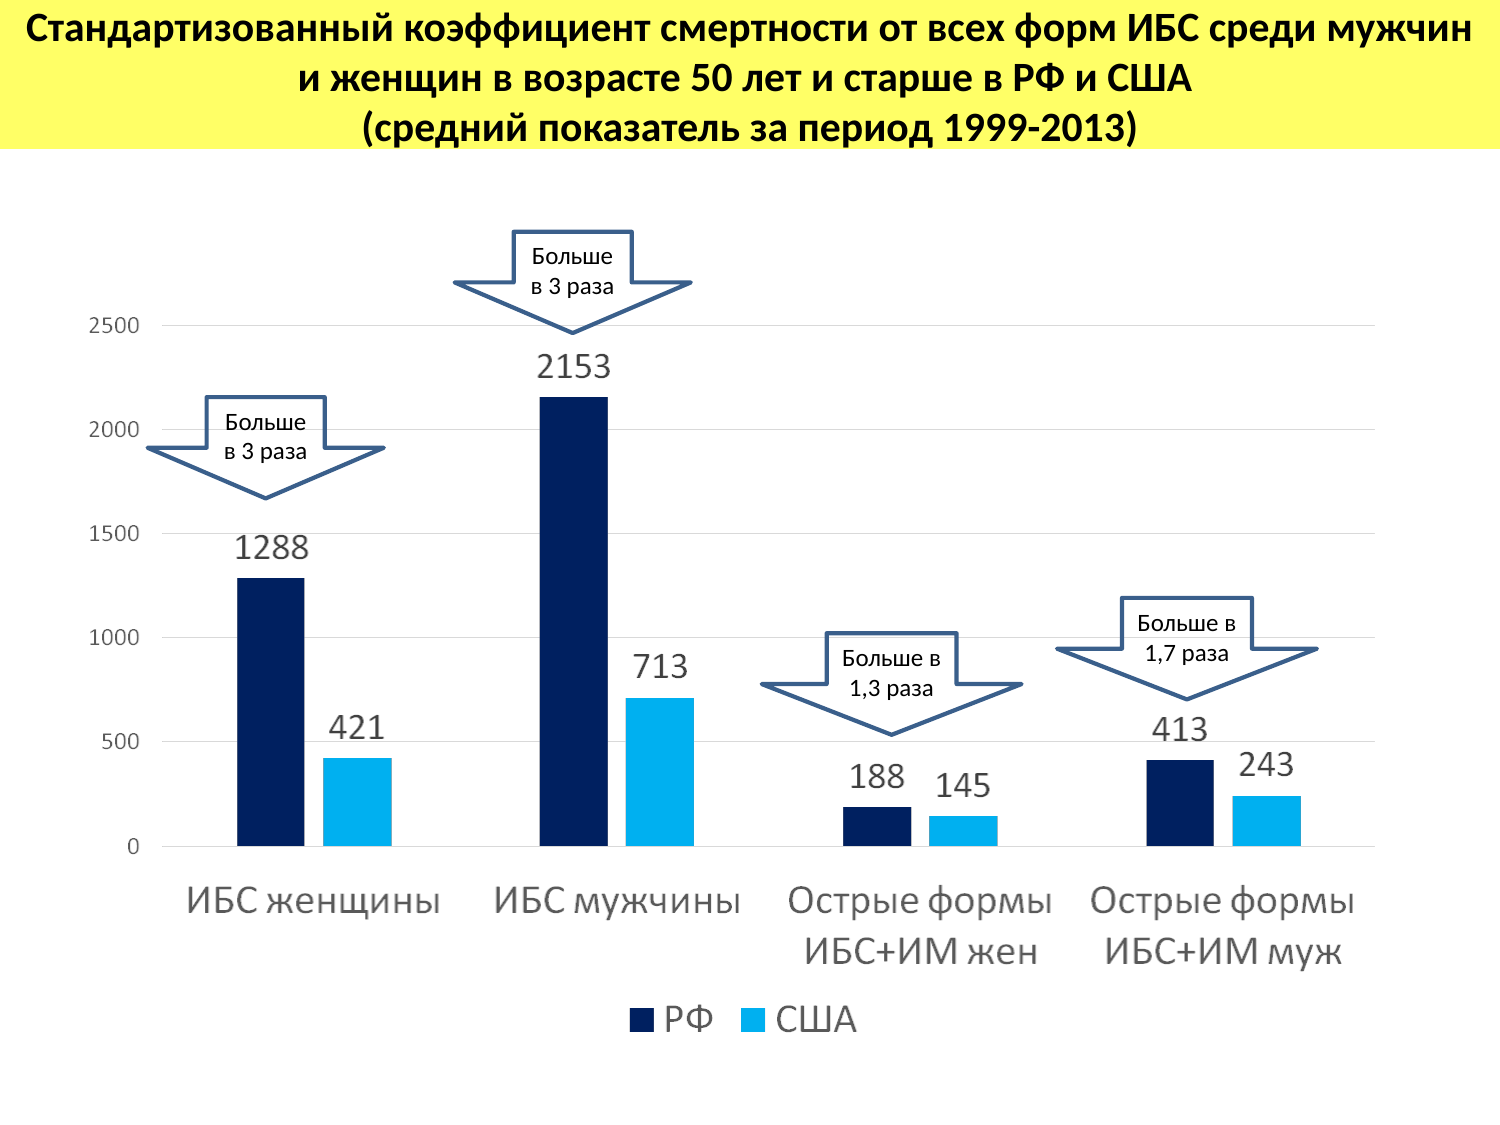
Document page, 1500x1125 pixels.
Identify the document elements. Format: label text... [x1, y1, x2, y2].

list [67, 290, 1406, 1072]
text_box Больше в 3 раза [452, 229, 693, 289]
title Стандартизованный коэффициент смертности от всех форм ИБС среди мужчин и женщин в возрасте 50 лет и старше в РФ и США (средний показатель за период 1999-2013) [0, 0, 1500, 149]
